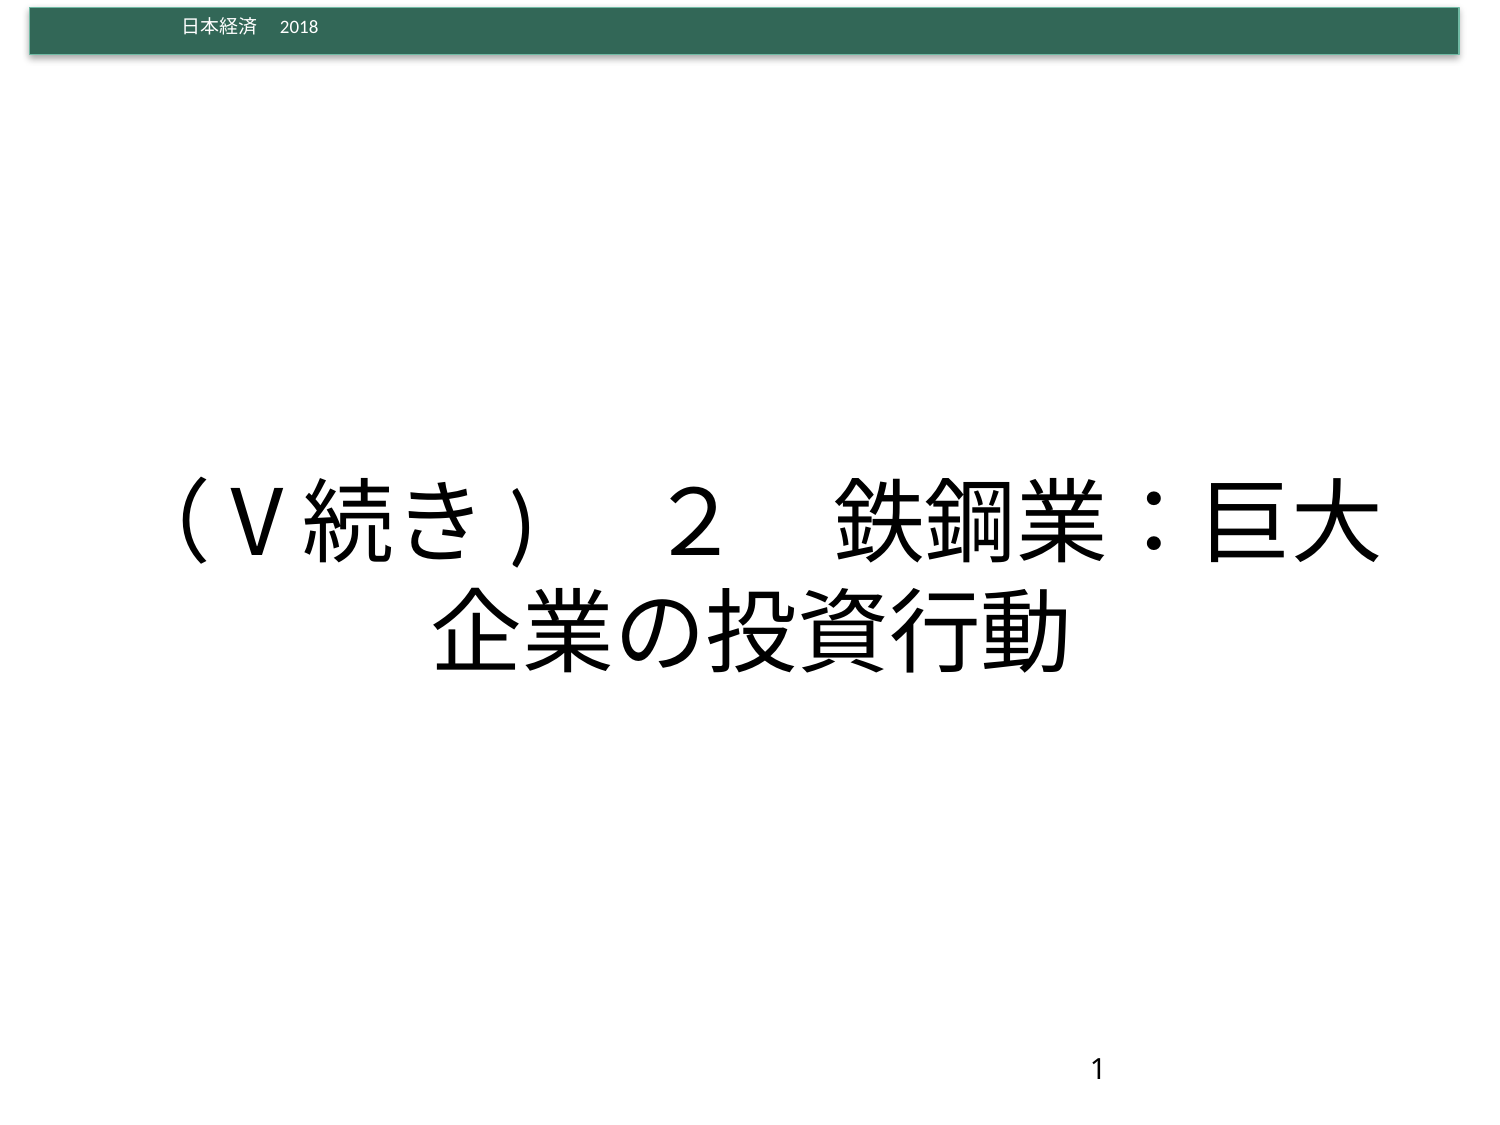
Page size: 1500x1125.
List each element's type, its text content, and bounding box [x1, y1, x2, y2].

slide_number 1 [1074, 1042, 1425, 1103]
title （Ⅴ続き) ２ 鉄鋼業：巨大企業の投資行動 [76, 456, 1427, 644]
